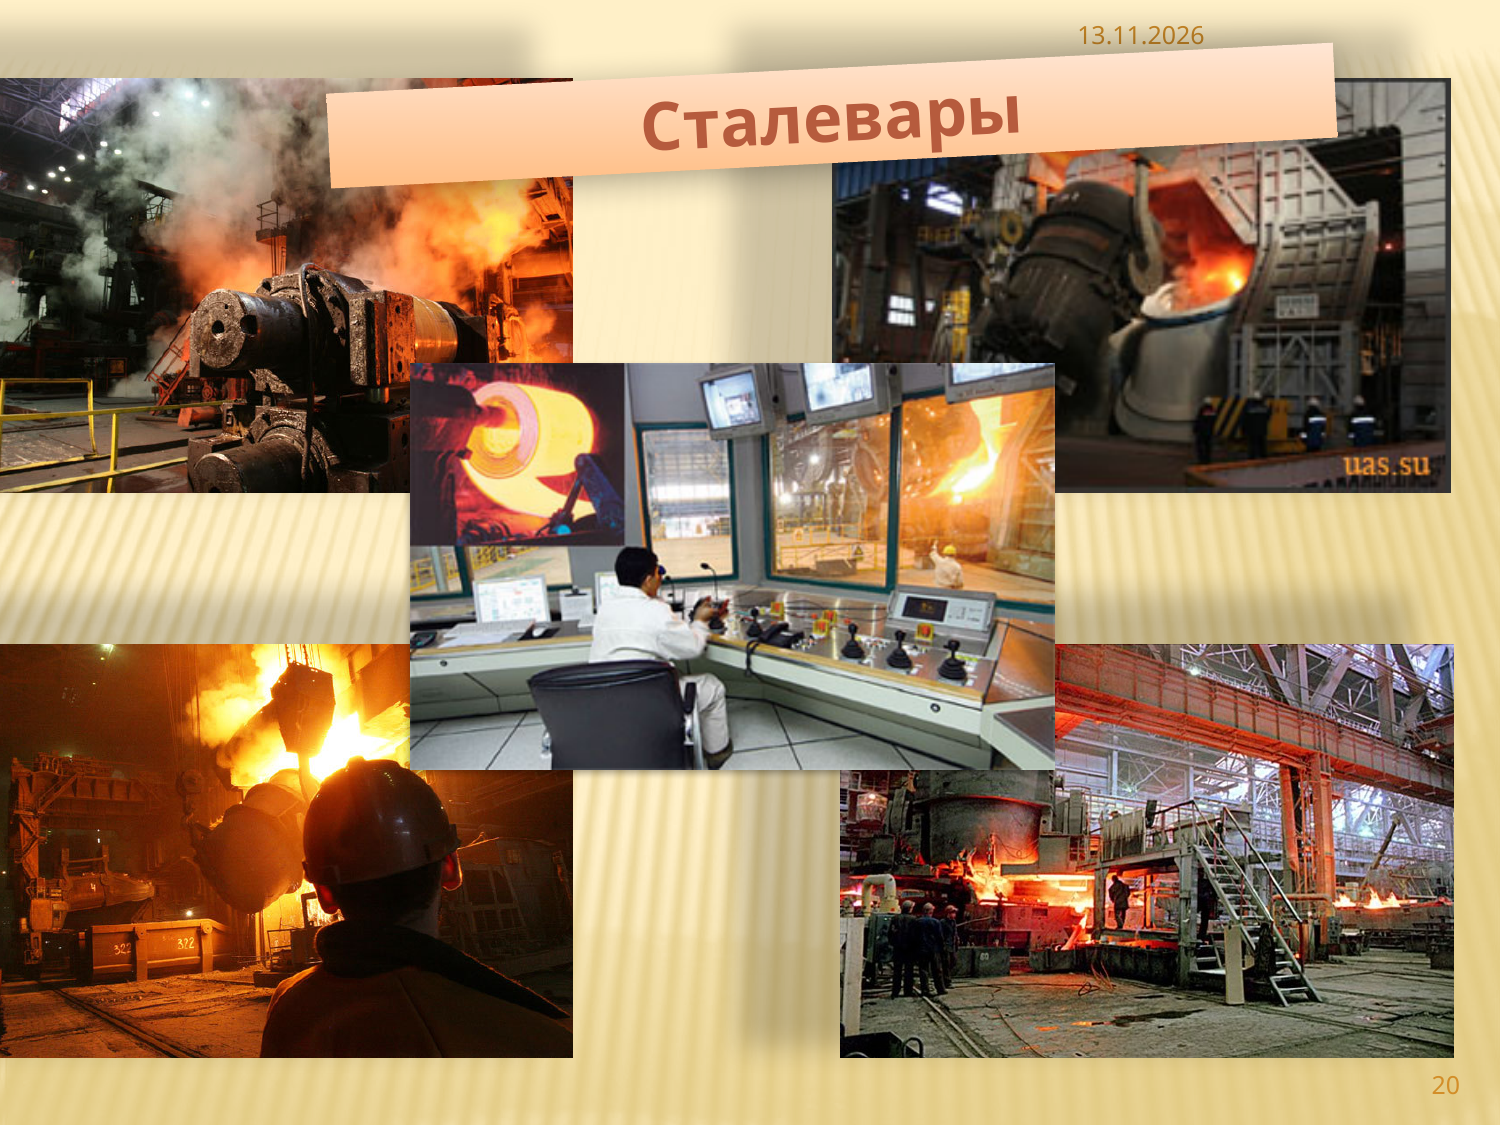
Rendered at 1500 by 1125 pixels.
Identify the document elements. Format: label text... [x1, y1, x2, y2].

picture [0, 78, 1452, 770]
text_box Сталевары [577, 55, 1336, 177]
picture [839, 644, 1454, 1059]
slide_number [1062, 12, 1475, 60]
picture [0, 644, 574, 1059]
slide_number 20 [1350, 1062, 1475, 1103]
